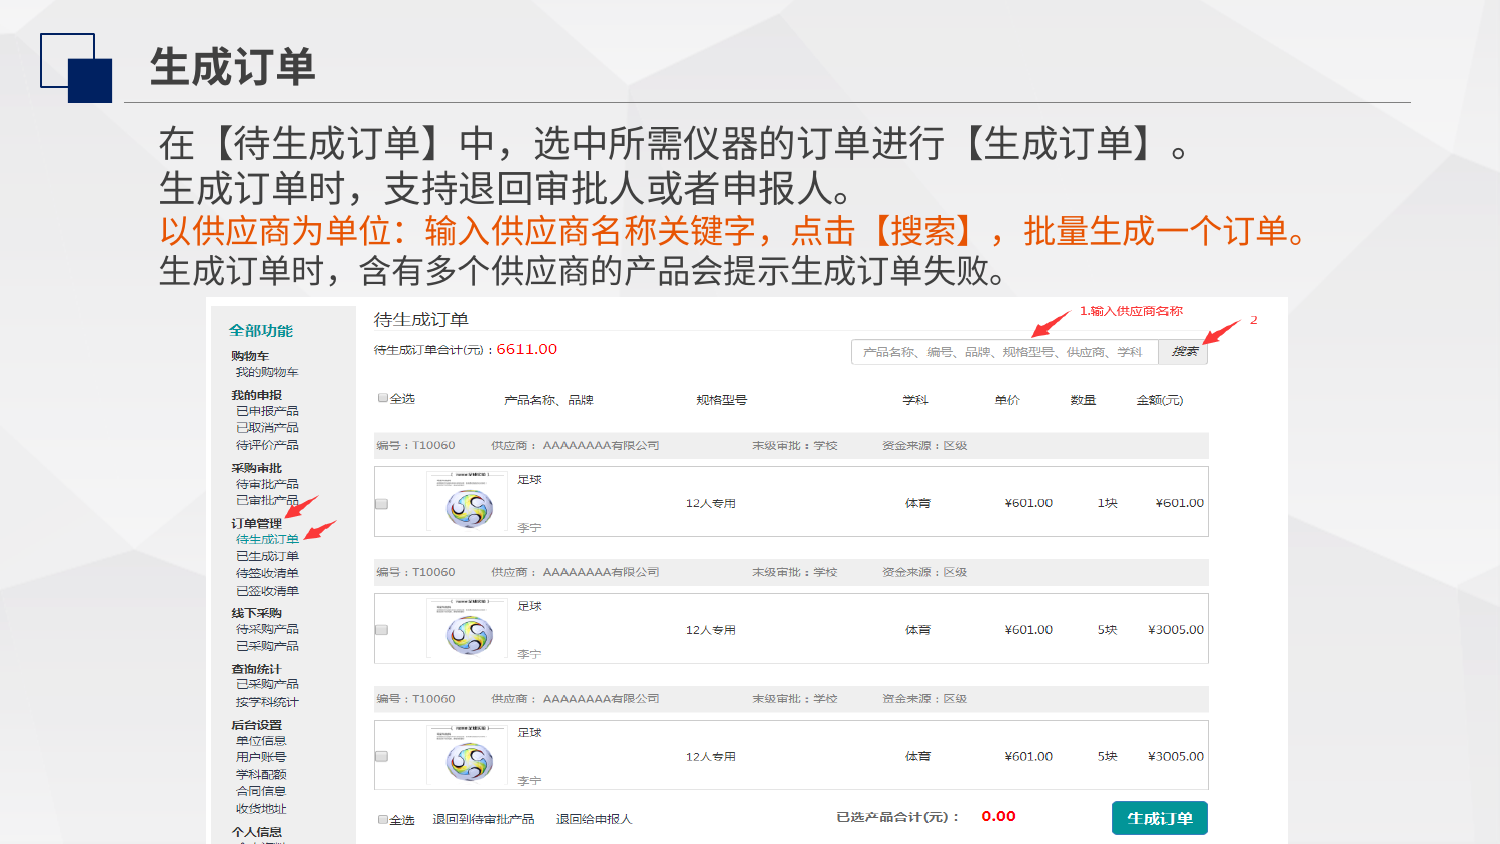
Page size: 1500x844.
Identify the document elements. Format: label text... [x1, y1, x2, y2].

text_box 在【待生成订单】中，选中所需仪器的订单进行【生成订单】。 生成订单时，支持退回审批人或者申报人。 以供应商为单位：输入供应商名称关键字，点击【搜索】，批量生成一个订单。 生成订单时，含有多个供应商的产品会提示生成订单失败。 [147, 114, 1400, 296]
picture [0, 0, 1500, 844]
text_box 生成订单 [135, 33, 332, 99]
